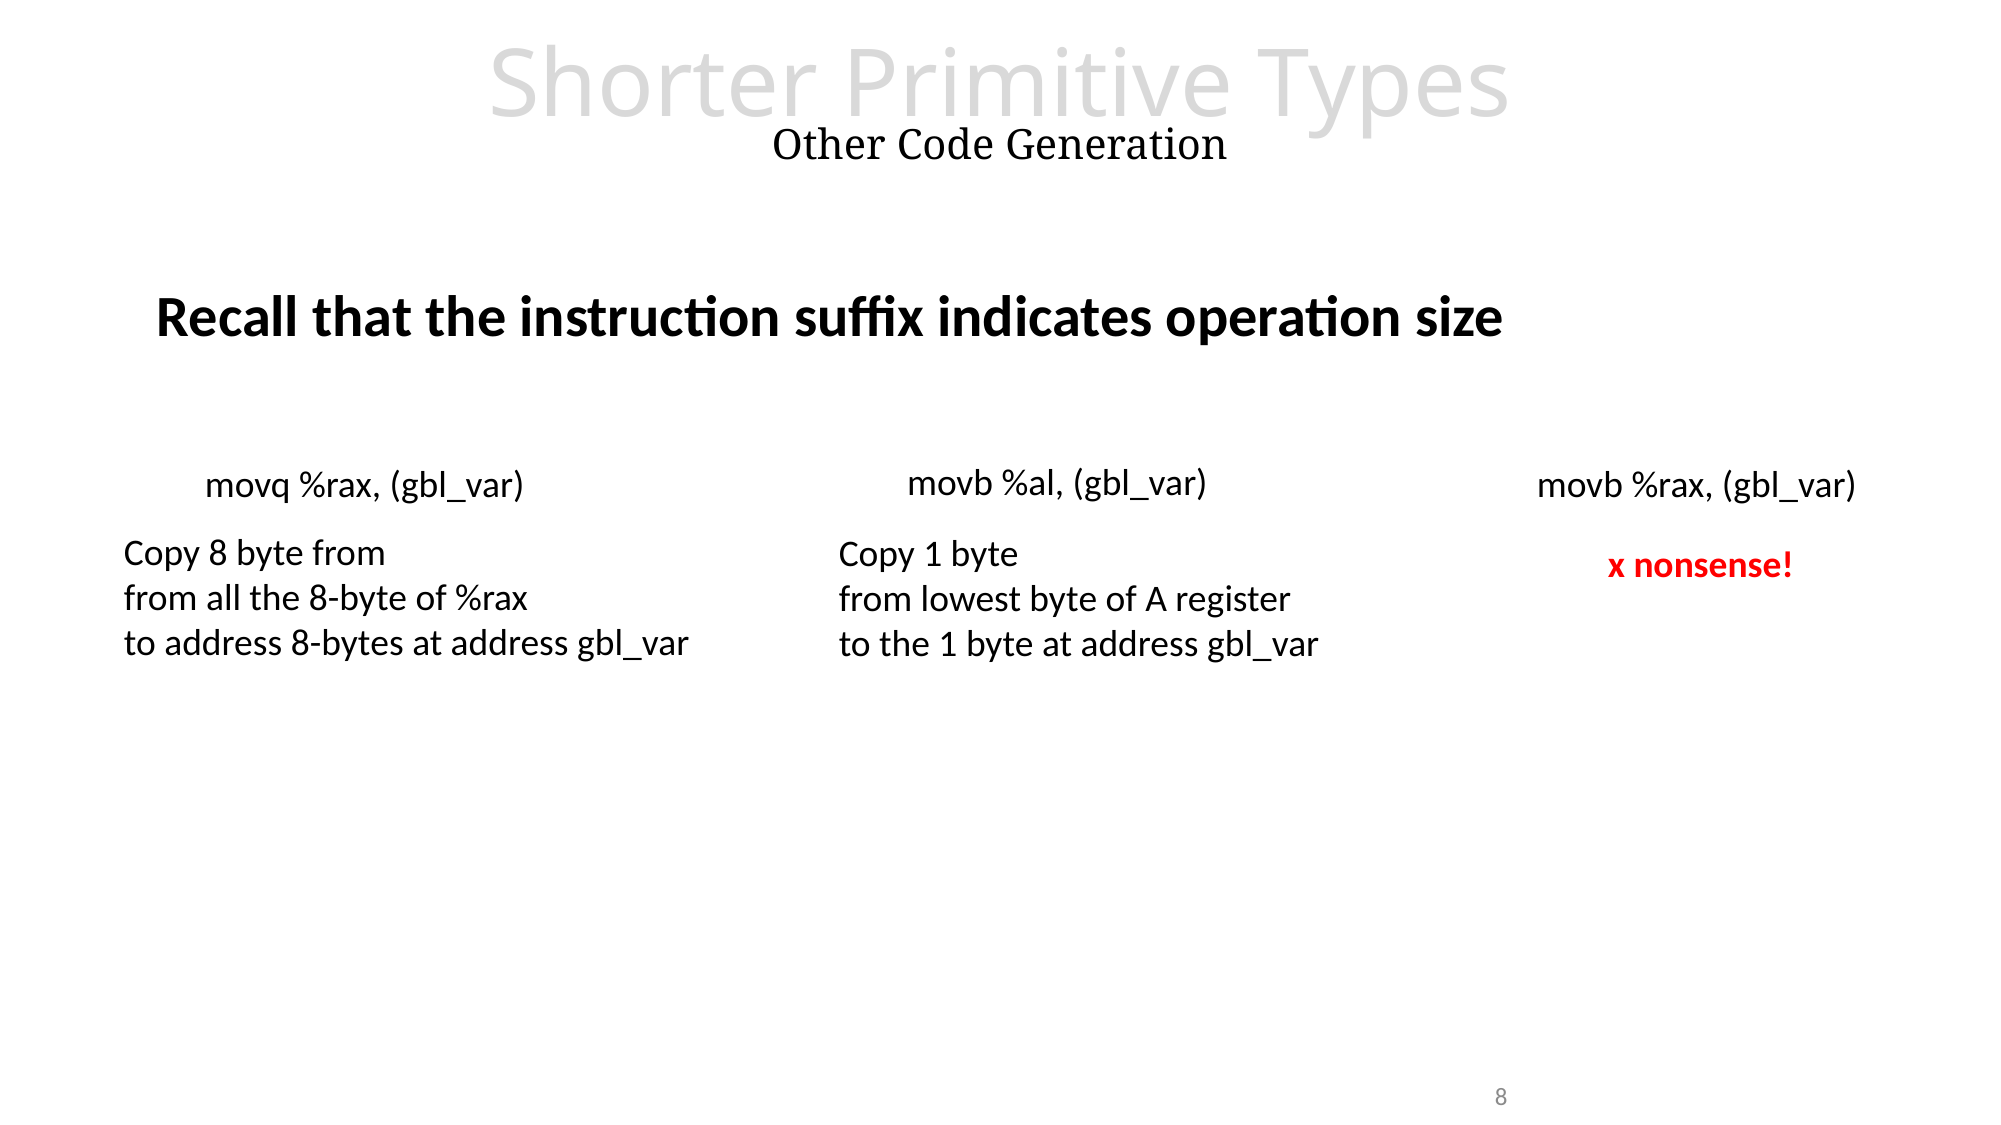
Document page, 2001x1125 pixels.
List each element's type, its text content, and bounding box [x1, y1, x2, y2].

title Shorter Primitive Types Other Code Generation [0, 1, 2000, 219]
text_box movb %rax, (gbl_var) [1522, 452, 1881, 513]
text_box Copy 1 byte from lowest byte of A register to the 1 byte at address gbl_var [823, 521, 1335, 672]
text_box Copy 8 byte from from all the 8-byte of %rax to address 8-bytes at address gbl_var [109, 520, 706, 671]
list Recall that the instruction suffix indicates operation size [141, 278, 1775, 1066]
text_box movb %al, (gbl_var) [892, 450, 1232, 511]
text_box x nonsense! [1593, 532, 1810, 592]
text_box movq %rax, (gbl_var) [190, 452, 549, 513]
slide_number 8 [1185, 1065, 1523, 1125]
